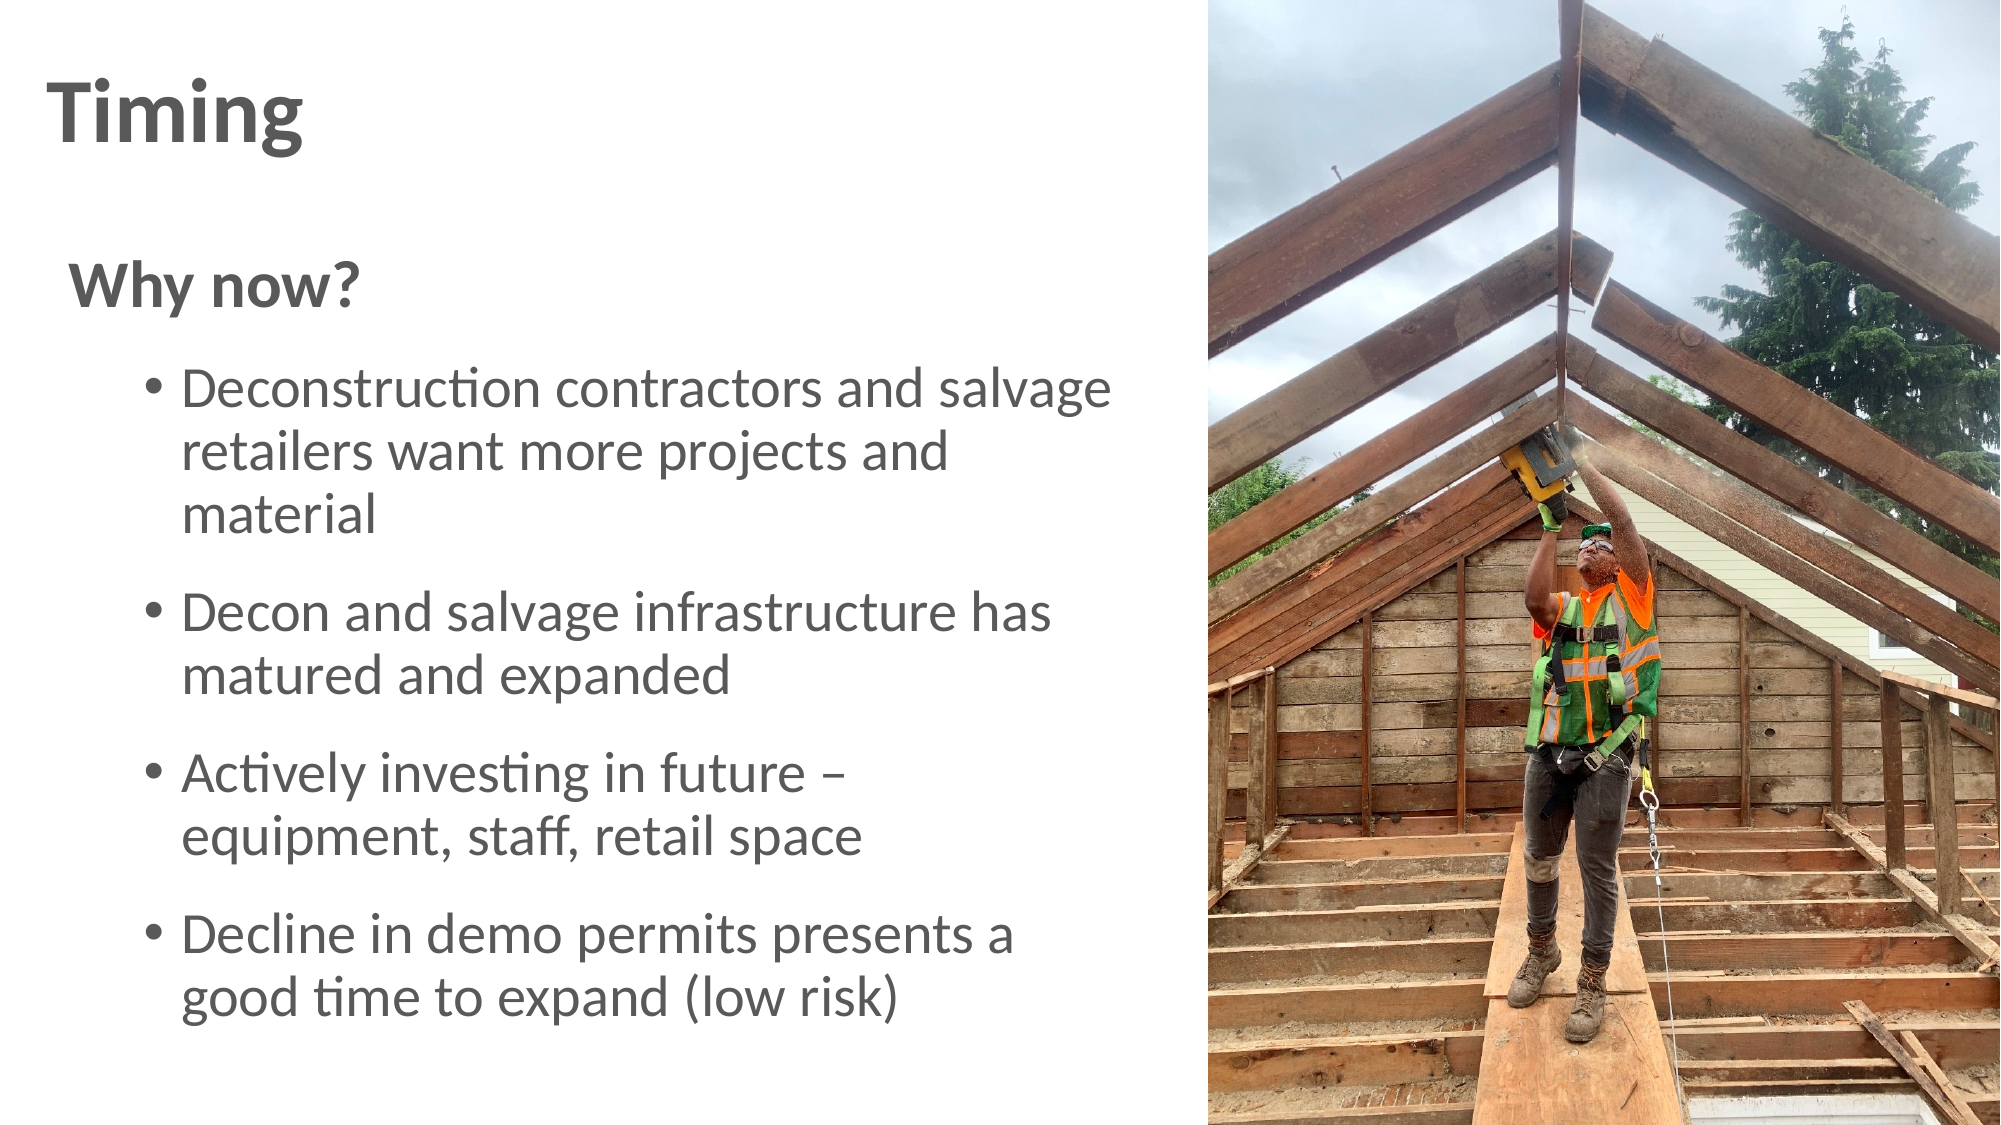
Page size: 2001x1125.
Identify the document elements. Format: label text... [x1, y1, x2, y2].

picture [1208, 0, 2000, 1125]
list Why now? Deconstruction contractors and salvage retailers want more projects and material Decon and salvage infrastructure has matured and expanded Actively investing in future – equipment, staff, retail space Decline in demo permits presents a good time to expand (low risk) [53, 242, 1151, 1078]
title Timing [31, 4, 1000, 222]
